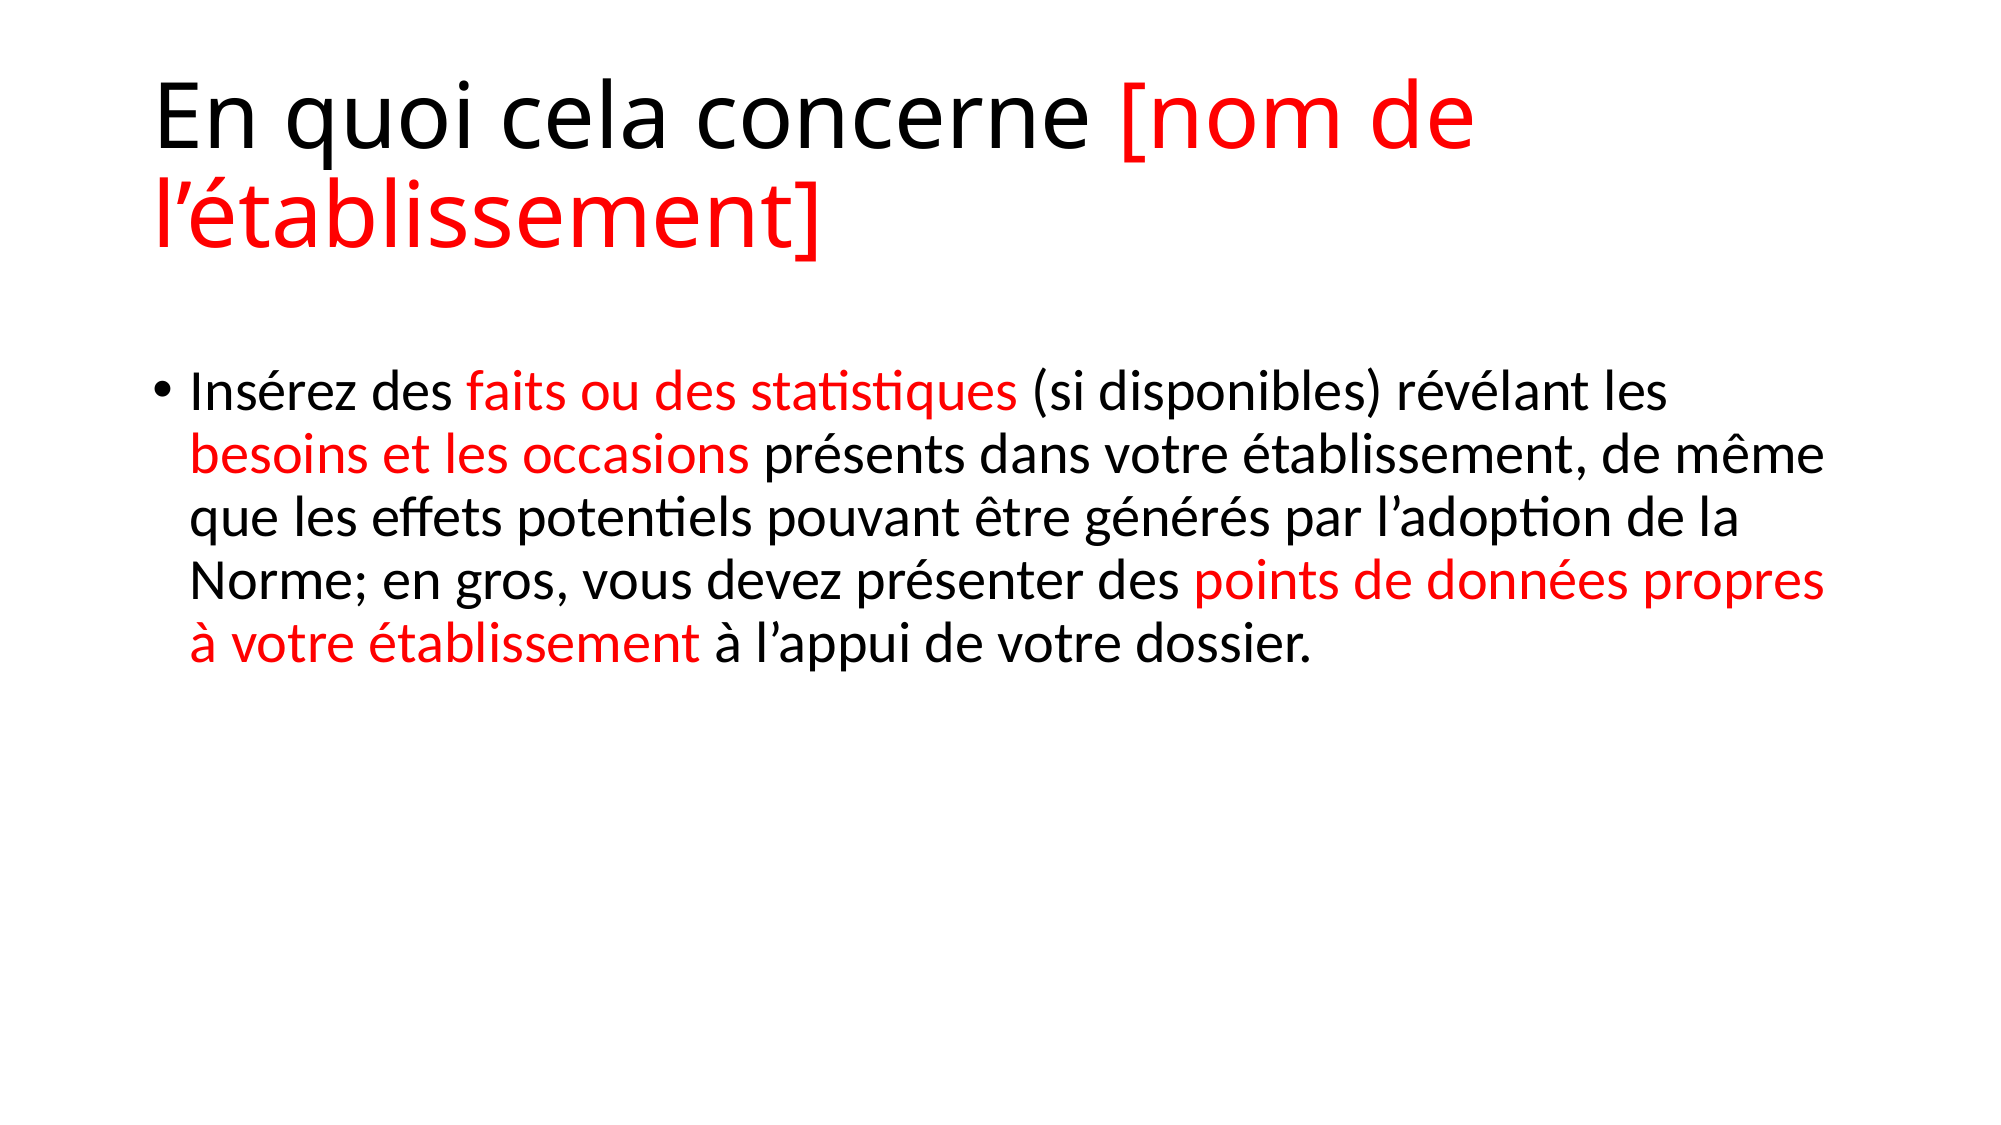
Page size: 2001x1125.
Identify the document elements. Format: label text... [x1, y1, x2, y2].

title En quoi cela concerne [nom de l’établissement] [137, 59, 1863, 278]
list Insérez des faits ou des statistiques (si disponibles) révélant les besoins et les occasions présents dans votre établissement, de même que les effets potentiels pouvant être générés par l’adoption de la Norme; en gros, vous devez présenter des points de données propres à votre établissement à l’appui de votre dossier. [137, 352, 1863, 1067]
